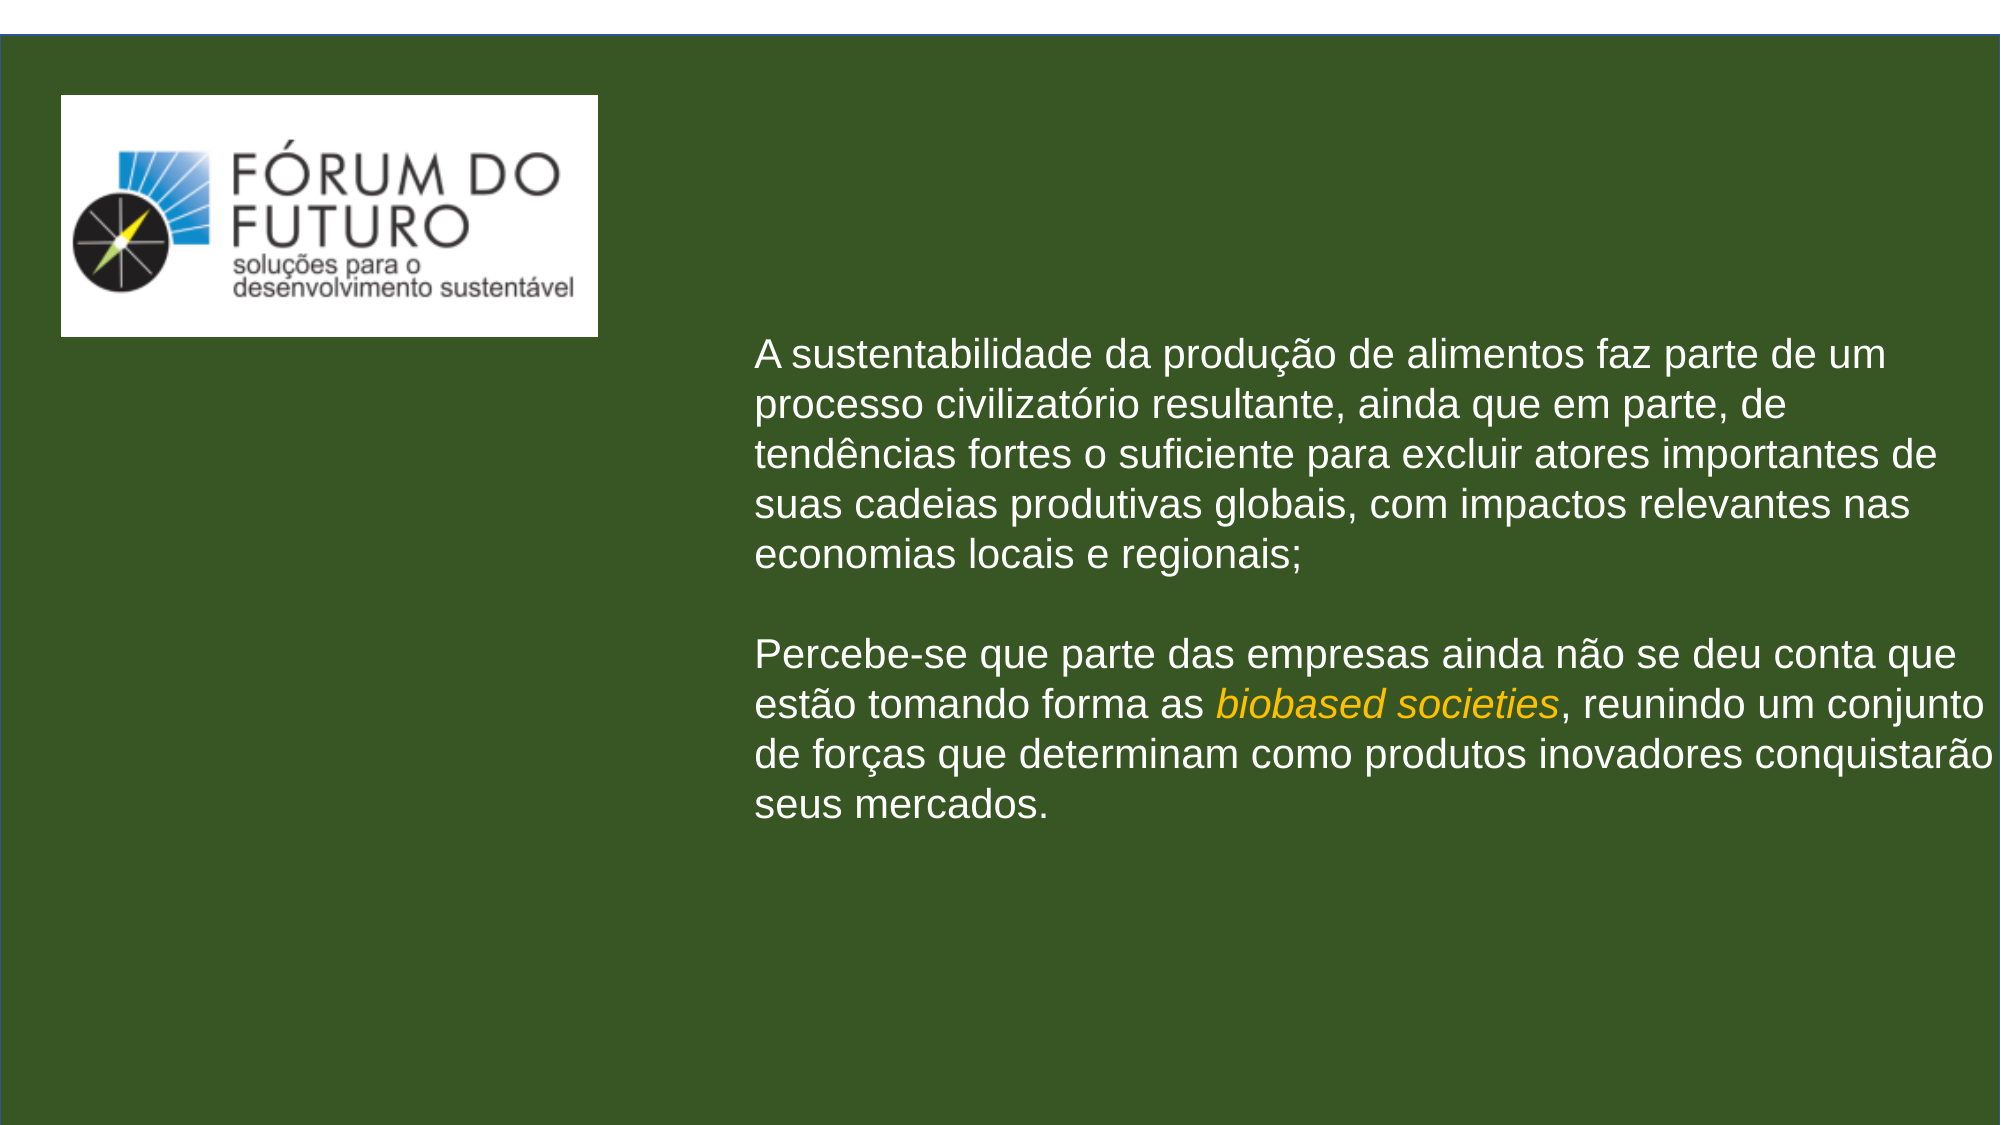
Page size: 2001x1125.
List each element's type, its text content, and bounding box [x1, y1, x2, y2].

text_box [0, 34, 2000, 1125]
text_box A sustentabilidade da produção de alimentos faz parte de um processo civilizatório resultante, ainda que em parte, de tendências fortes o suficiente para excluir atores importantes de suas cadeias produtivas globais, com impactos relevantes nas economias locais e regionais; Percebe-se que parte das empresas ainda não se deu conta que estão tomando forma as biobased societies, reunindo um conjunto de forças que determinam como produtos inovadores conquistarão seus mercados. [739, 319, 2000, 895]
picture [61, 95, 598, 337]
